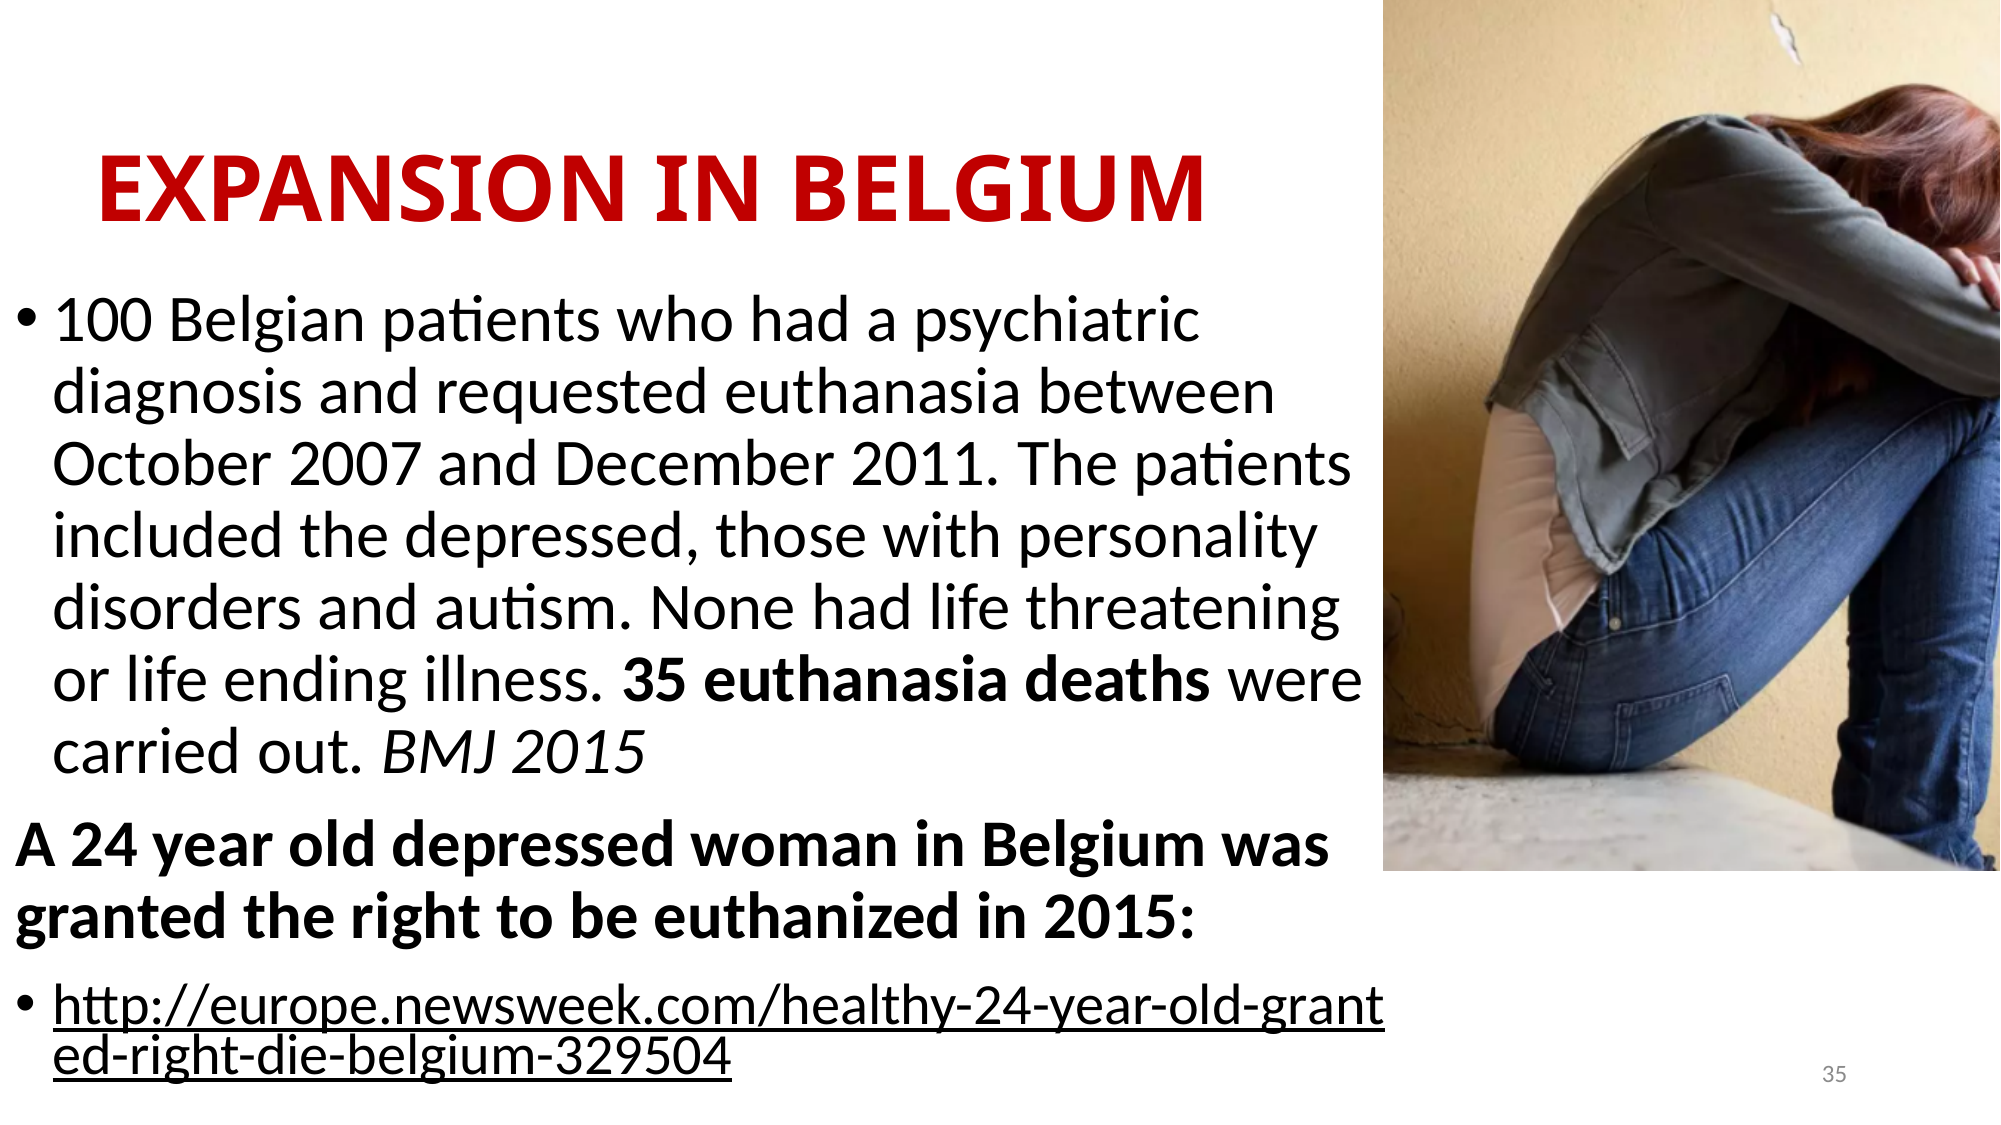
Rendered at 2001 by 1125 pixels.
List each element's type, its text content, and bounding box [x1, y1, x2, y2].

picture [1383, 0, 2000, 871]
list 100 Belgian patients who had a psychiatric diagnosis and requested euthanasia between October 2007 and December 2011. The patients included the depressed, those with personality disorders and autism. None had life threatening or life ending illness. 35 euthanasia deaths were carried out. BMJ 2015 A 24 year old depressed woman in Belgium was granted the right to be euthanized in 2015: http://europe.newsweek.com/healthy-24-year-old-granted-right-die-belgium-329504 [0, 276, 1411, 1125]
title EXPANSION IN BELGIUM [79, 83, 1285, 276]
slide_number 35 [1412, 1042, 1863, 1103]
